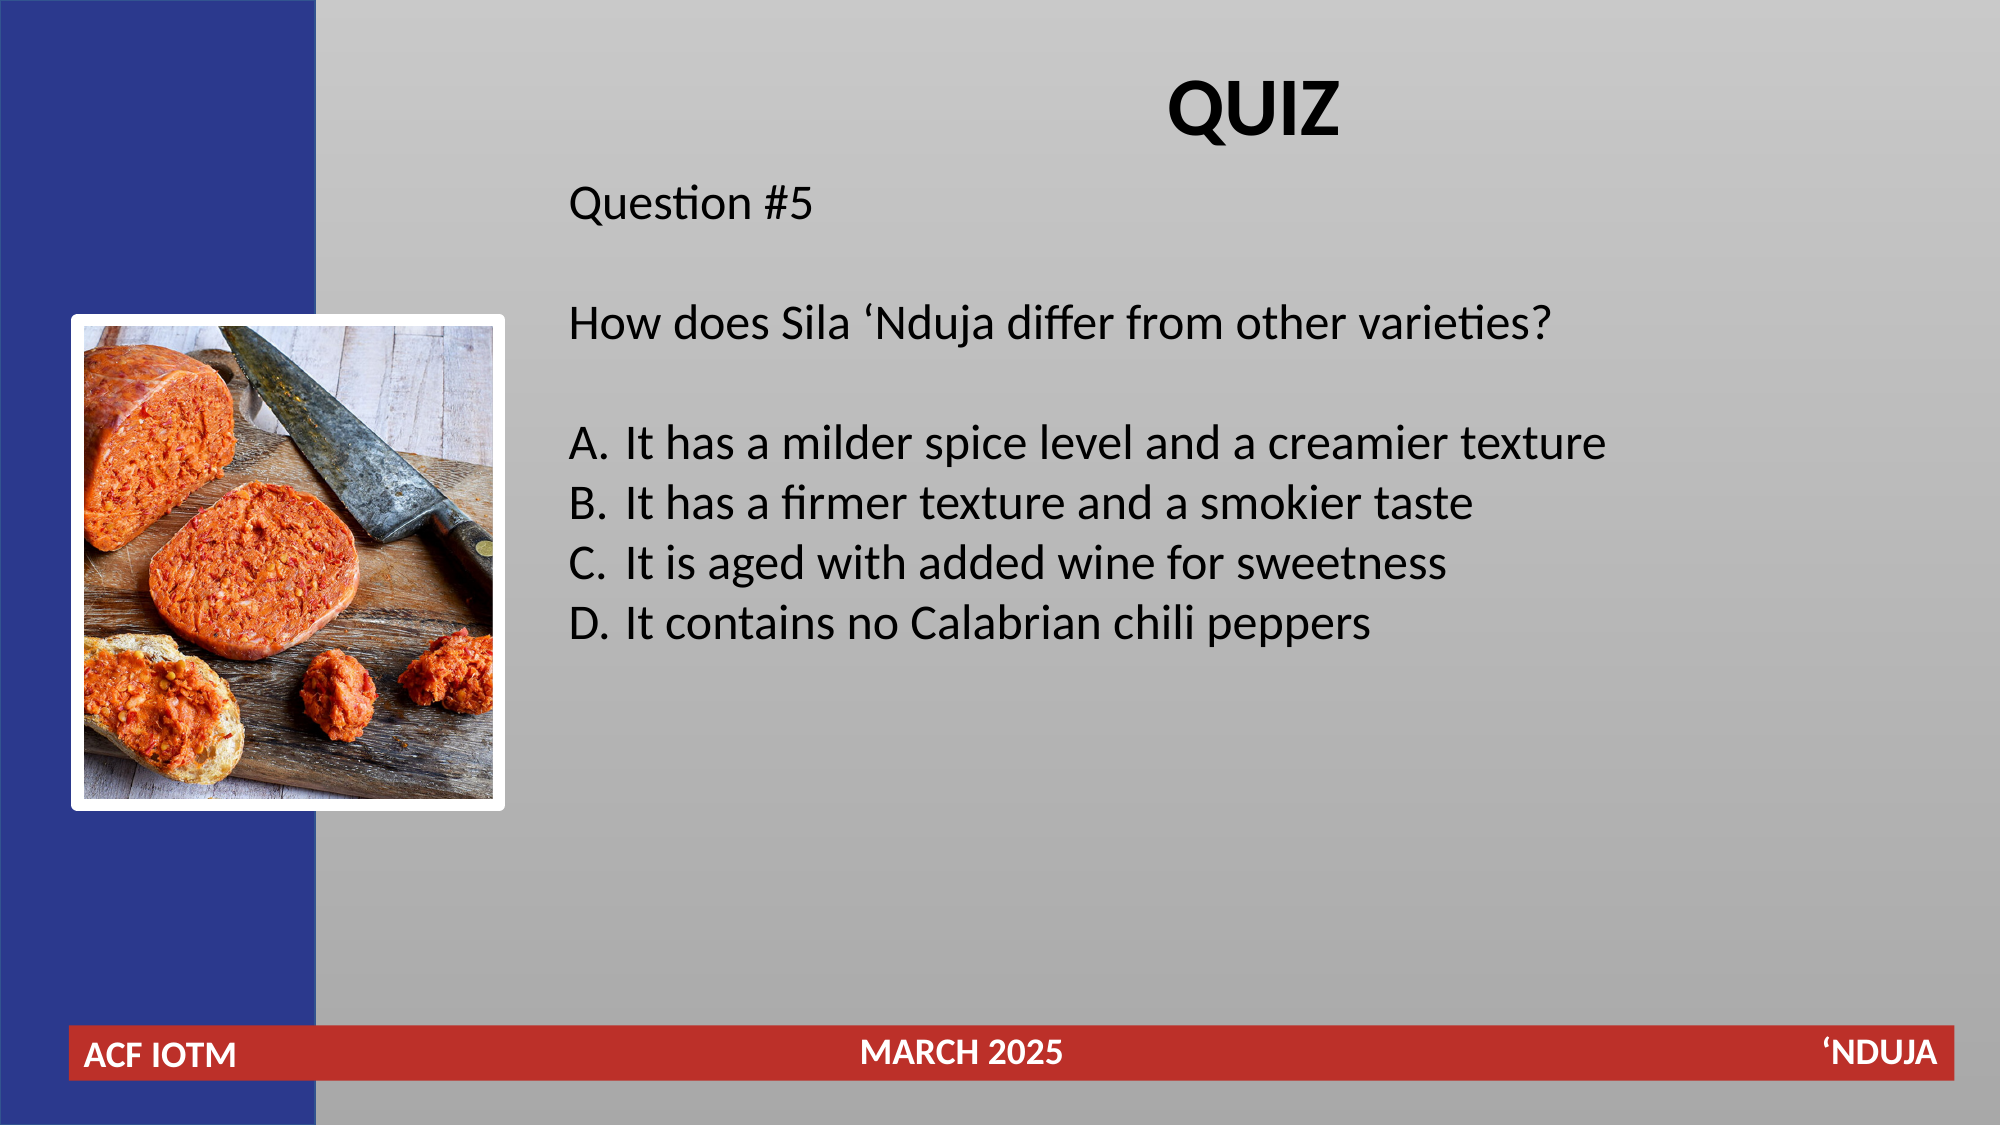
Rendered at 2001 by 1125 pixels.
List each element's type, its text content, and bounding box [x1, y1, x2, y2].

text_box [268, 1024, 1956, 1082]
text_box ACF IOTM [68, 1022, 268, 1083]
text_box QUIZ [546, 44, 1962, 160]
text_box ‘NDUJA [1806, 1019, 1955, 1080]
text_box Question #5 How does Sila ‘Nduja differ from other varieties? It has a milder spice level and a creamier texture It has a firmer texture and a smokier taste It is aged with added wine for sweetness It contains no Calabrian chili peppers [553, 161, 1962, 657]
text_box MARCH 2025 [844, 1019, 1138, 1080]
picture [83, 326, 493, 799]
text_box [0, 0, 316, 1125]
